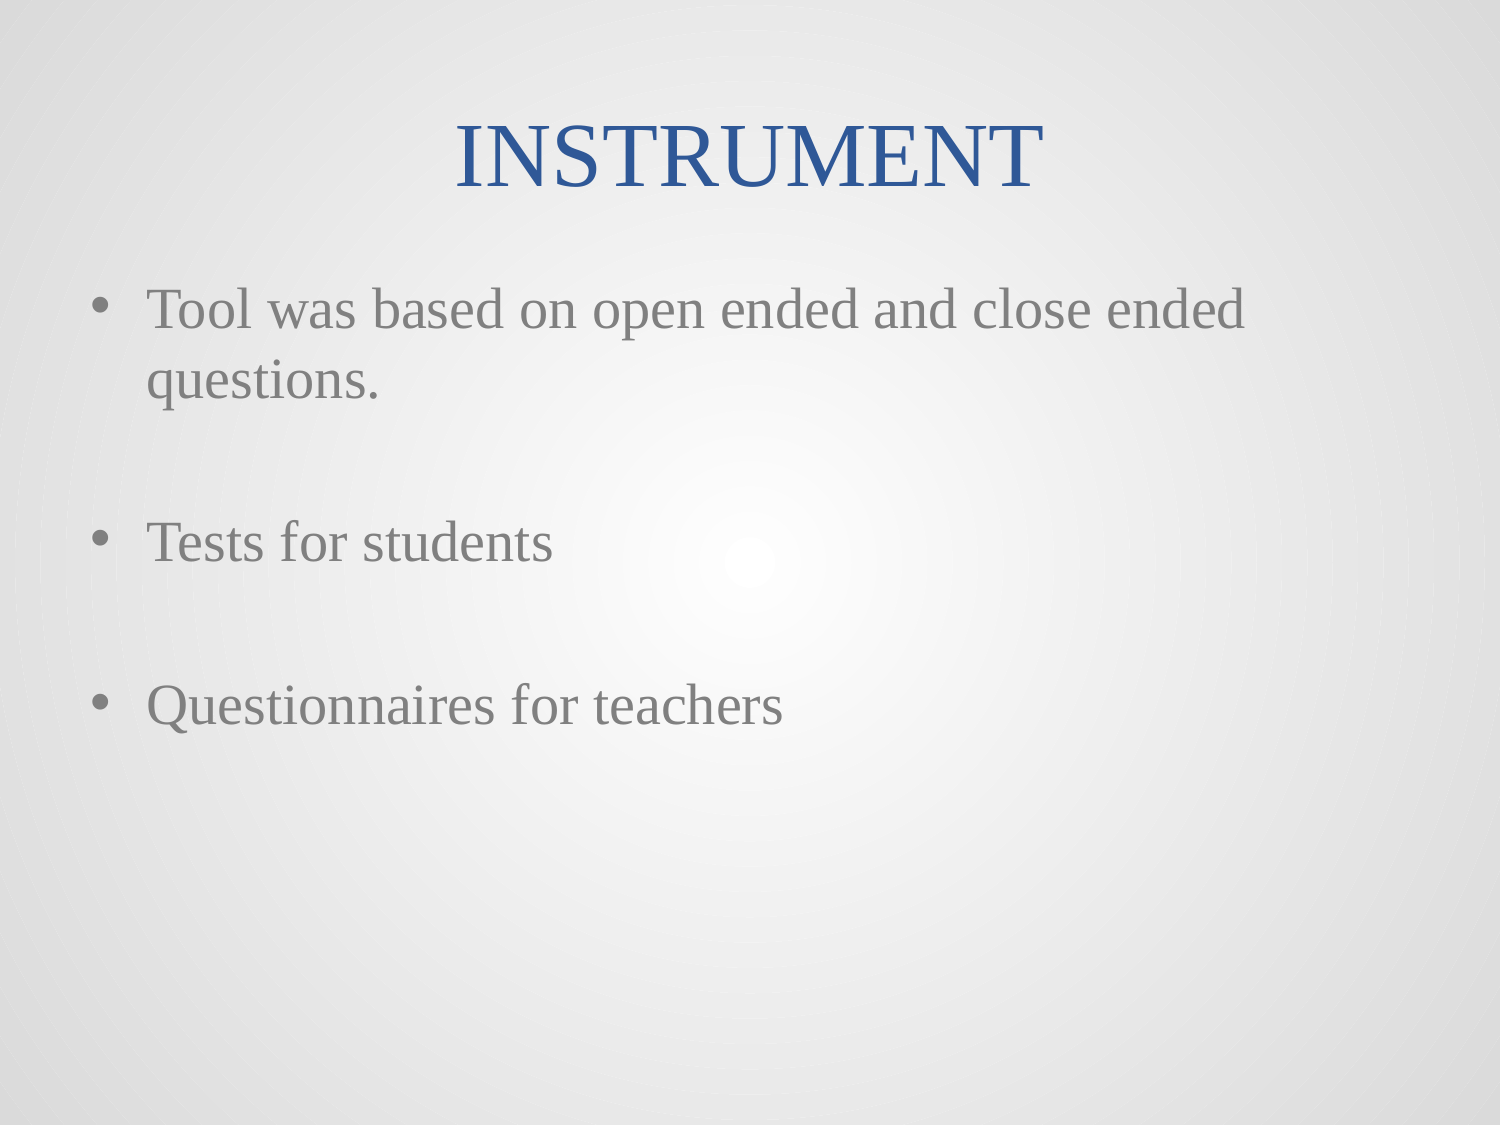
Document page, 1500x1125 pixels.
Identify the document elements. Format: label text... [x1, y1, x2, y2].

title INSTRUMENT [75, 0, 1425, 213]
list Tool was based on open ended and close ended questions. Tests for students Questionnaires for teachers [75, 262, 1425, 1005]
